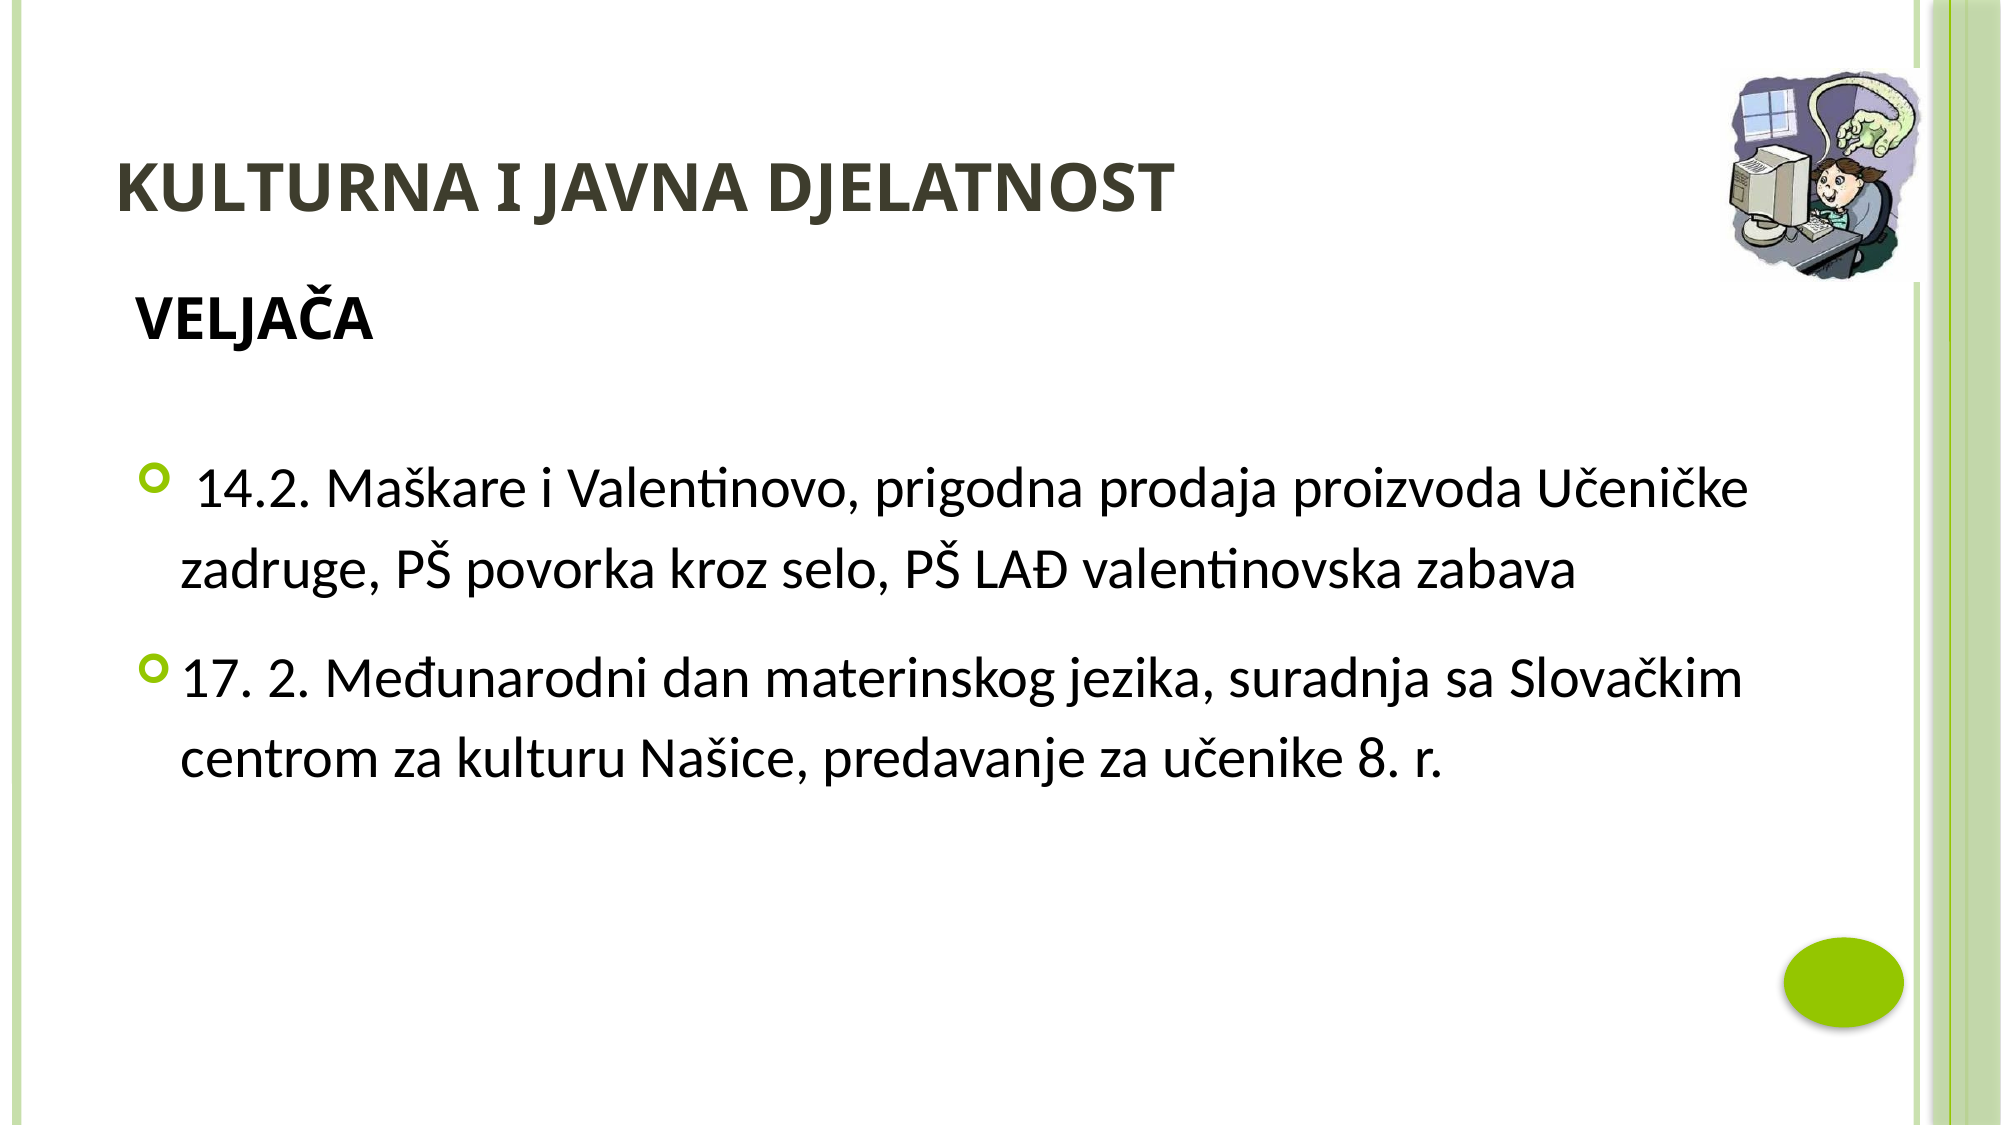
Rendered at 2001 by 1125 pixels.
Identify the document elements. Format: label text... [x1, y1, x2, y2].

title Kulturna i javna djelatnost [99, 45, 1734, 233]
picture [1719, 68, 1928, 283]
list VELJAČA 14.2. Maškare i Valentinovo, prigodna prodaja proizvoda Učeničke zadruge, PŠ povorka kroz selo, PŠ LAĐ valentinovska zabava 17. 2. Međunarodni dan materinskog jezika, suradnja sa Slovačkim centrom za kulturu Našice, predavanje za učenike 8. r. [120, 273, 1800, 1084]
